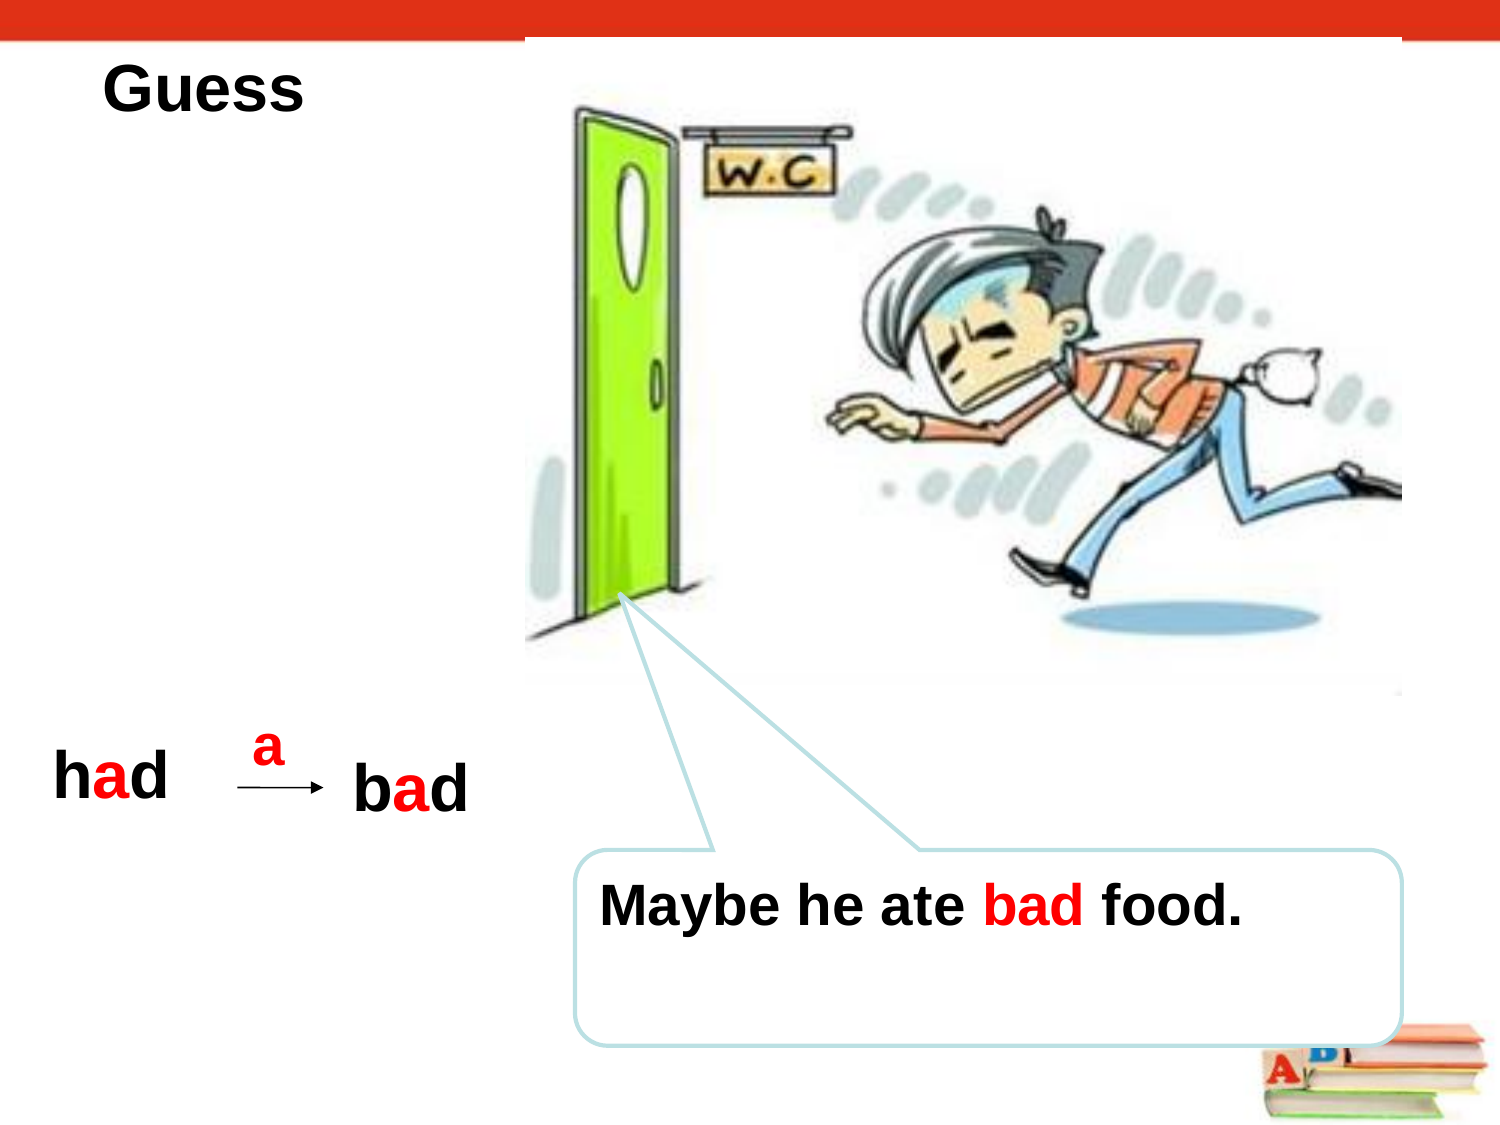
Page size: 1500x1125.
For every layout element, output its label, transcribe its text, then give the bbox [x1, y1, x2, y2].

text_box Guess [87, 37, 365, 133]
text_box Maybe he ate bad food. [574, 705, 1402, 1046]
text_box [237, 785, 324, 794]
text_box a [237, 699, 367, 785]
picture [0, 0, 1500, 1125]
text_box had [37, 724, 260, 820]
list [524, 37, 1402, 696]
text_box bad [337, 737, 560, 833]
